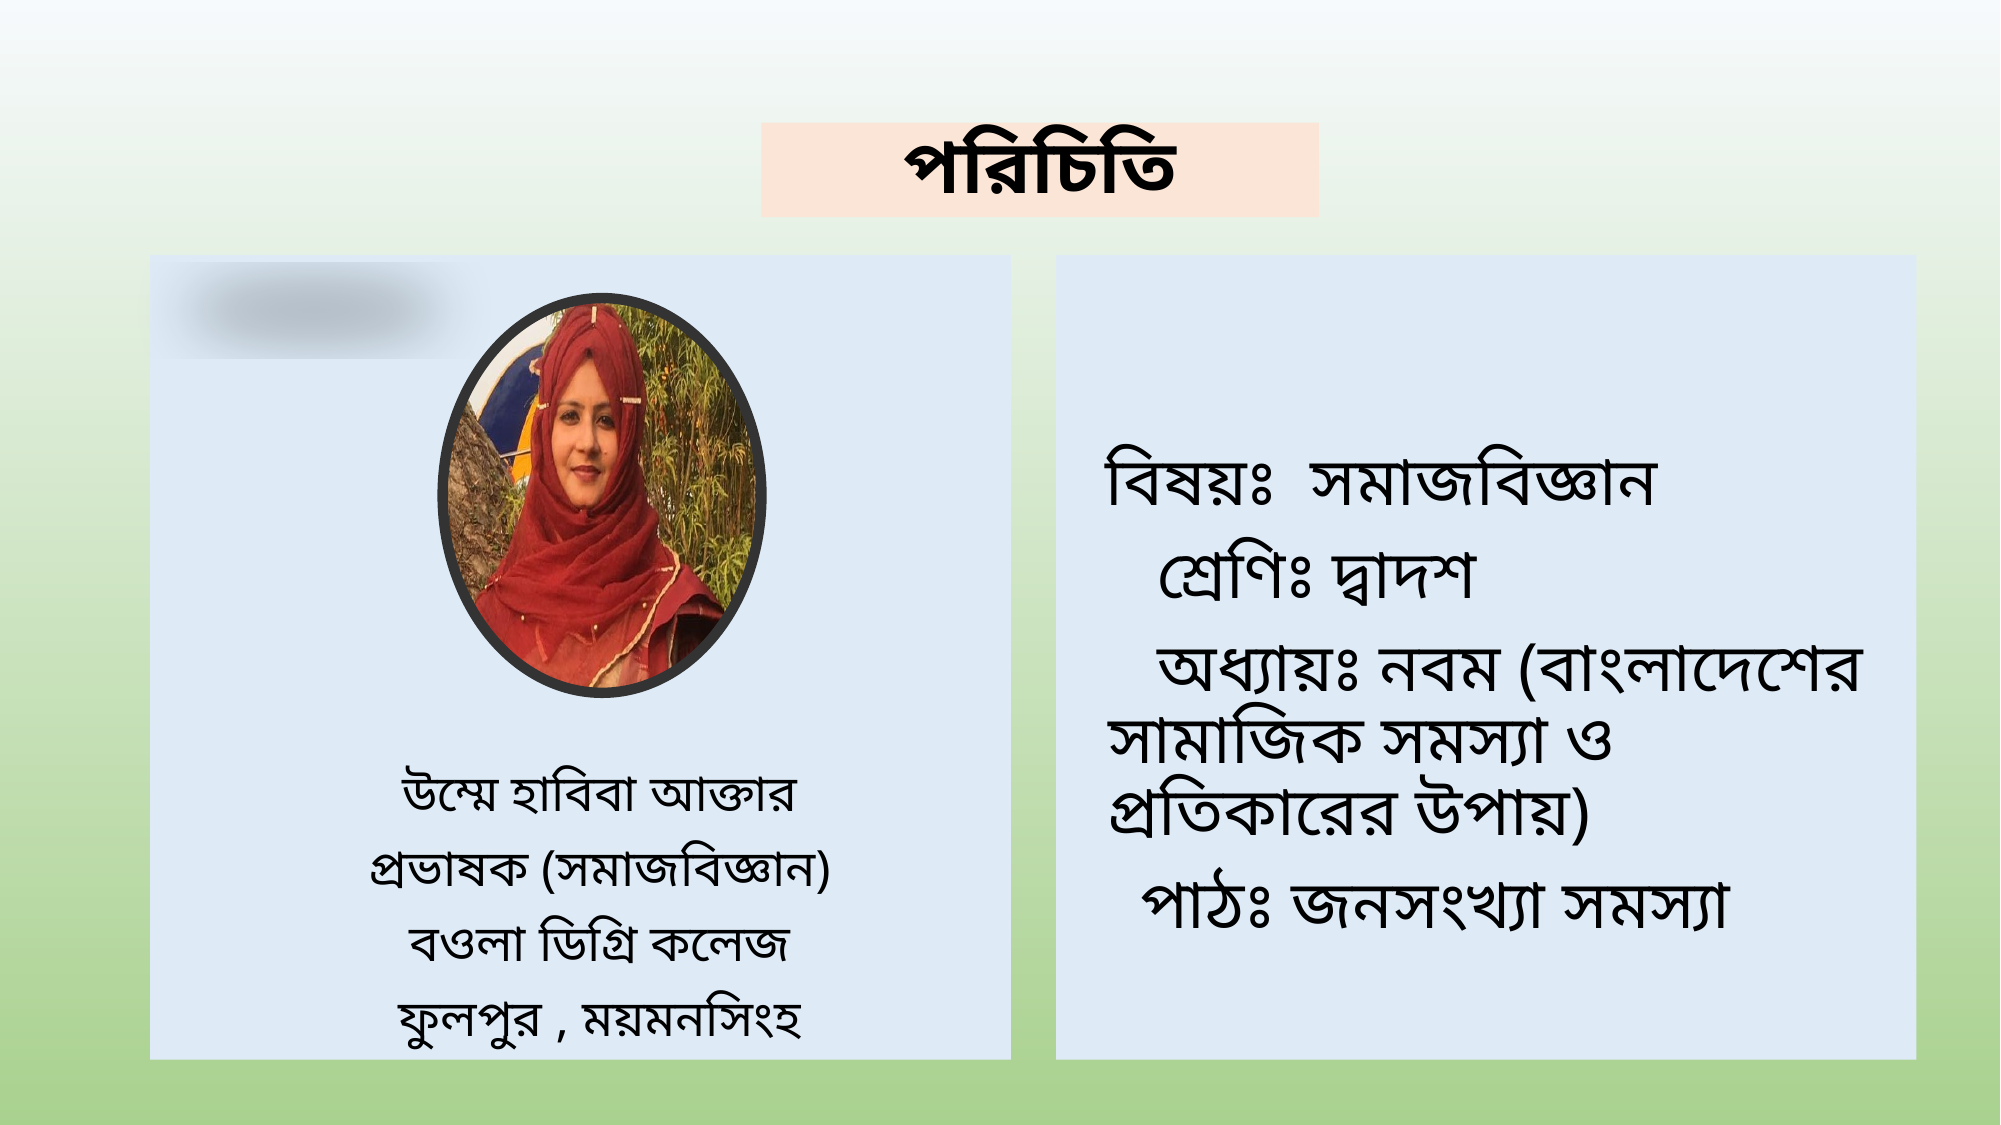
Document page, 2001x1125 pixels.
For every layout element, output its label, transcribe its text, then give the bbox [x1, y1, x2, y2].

picture [442, 298, 762, 693]
list উম্মে হাবিবা আক্তার প্রভাষক (সমাজবিজ্ঞান) বওলা ডিগ্রি কলেজ ফুলপুর , ময়মনসিংহ [150, 254, 1011, 1060]
list পরিচিতি [761, 122, 1319, 218]
list বিষয়ঃ সমাজবিজ্ঞান শ্রেণিঃ দ্বাদশ অধ্যায়ঃ নবম (বাংলাদেশের সামাজিক সমস্যা ও প্রতিকারের উপায়) পাঠঃ জনসংখ্যা সমস্যা [1056, 254, 1917, 1060]
